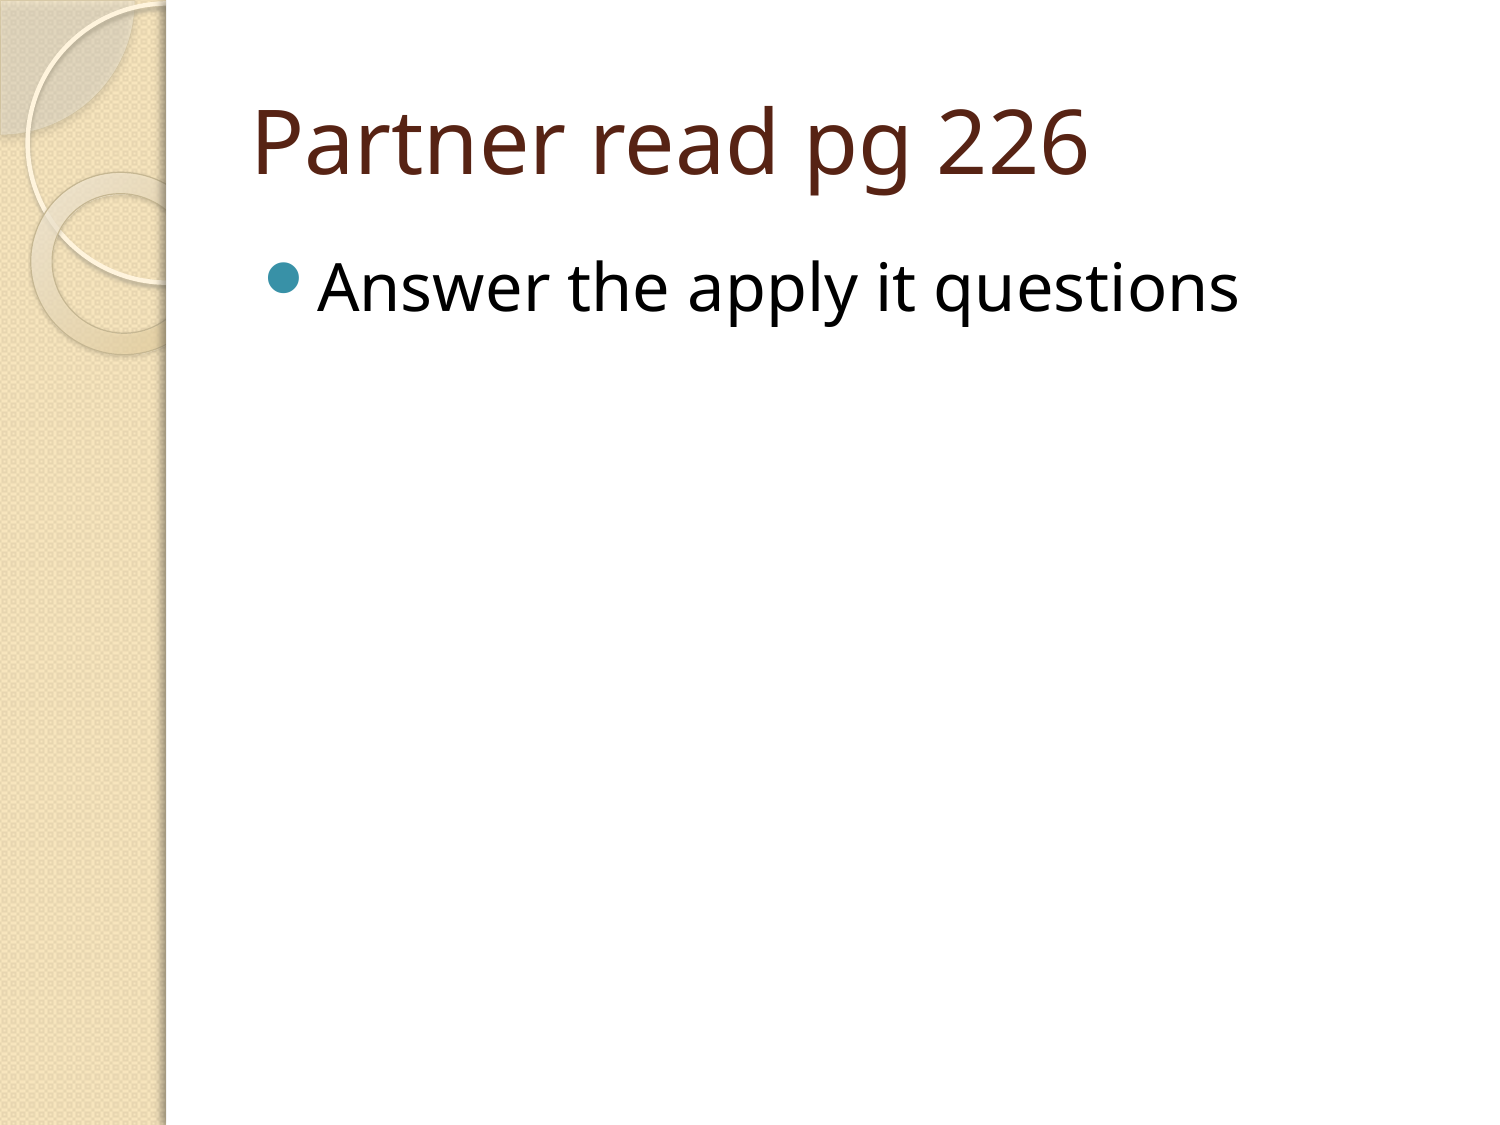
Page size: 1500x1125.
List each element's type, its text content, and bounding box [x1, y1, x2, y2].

list Answer the apply it questions [235, 237, 1466, 1025]
title Partner read pg 226 [235, 45, 1466, 233]
